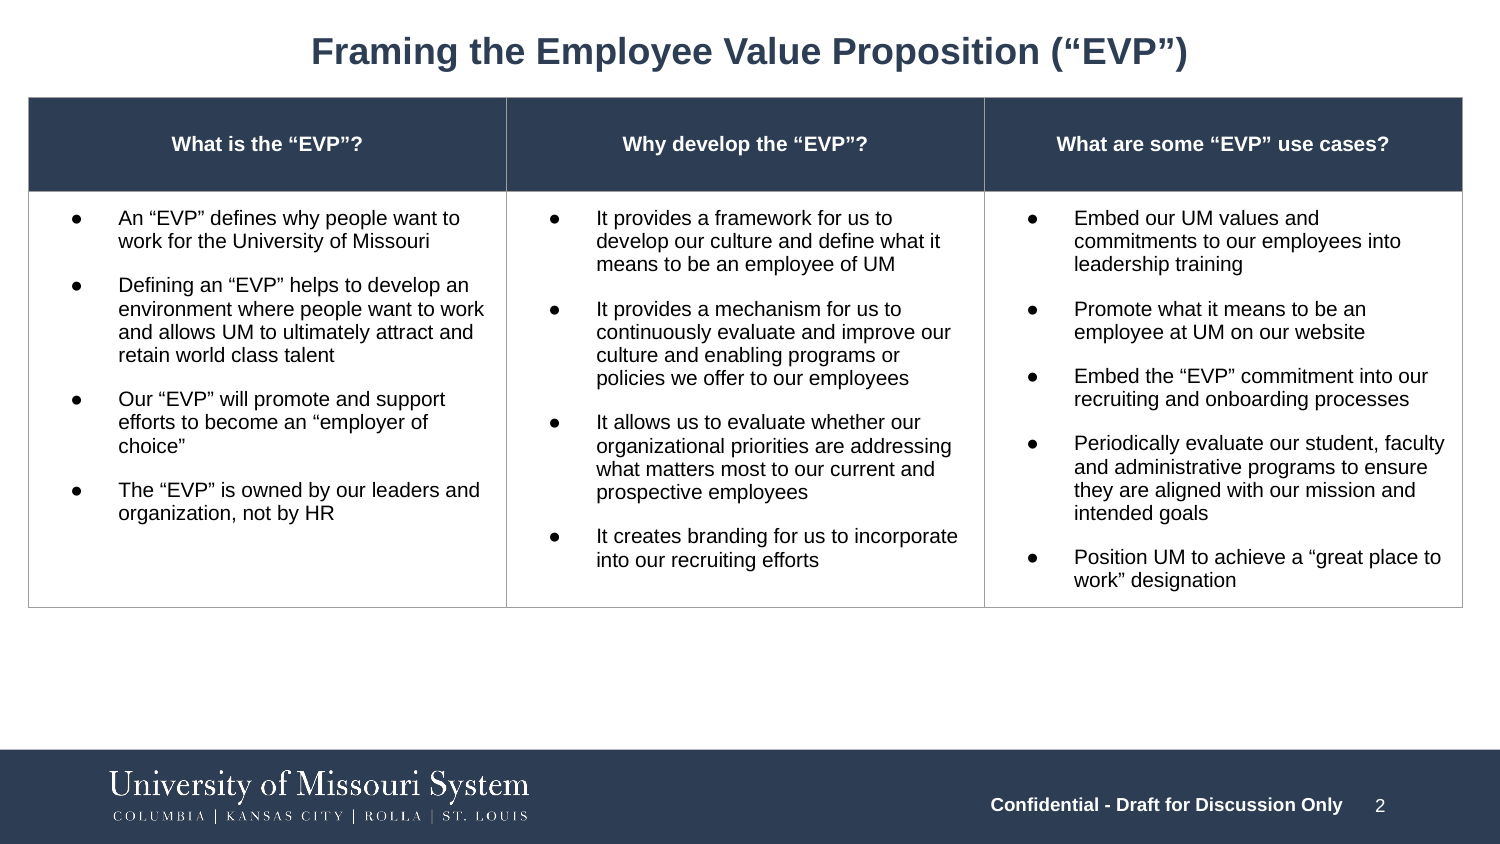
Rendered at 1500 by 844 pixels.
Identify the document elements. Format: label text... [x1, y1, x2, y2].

table_header Why develop the “EVP”? [507, 98, 984, 191]
table_header What are some “EVP” use cases? [985, 98, 1462, 191]
table_cell It provides a framework for us to develop our culture and define what it means to be an employee of UM It provides a mechanism for us to continuously evaluate and improve our culture and enabling programs or policies we offer to our employees It allows us to evaluate whether our organizational priorities are addressing what matters most to our current and prospective employees It creates branding for us to incorporate into our recruiting efforts [507, 192, 984, 607]
table_cell An “EVP” defines why people want to work for the University of Missouri Defining an “EVP” helps to develop an environment where people want to work and allows UM to ultimately attract and retain world class talent Our “EVP” will promote and support efforts to become an “employer of choice” The “EVP” is owned by our leaders and organization, not by HR [29, 192, 506, 607]
table_cell Embed our UM values and commitments to our employees into leadership training Promote what it means to be an employee at UM on our website Embed the “EVP” commitment into our recruiting and onboarding processes Periodically evaluate our student, faculty and administrative programs to ensure they are aligned with our mission and intended goals Position UM to achieve a “great place to work” designation [985, 192, 1462, 607]
picture [107, 768, 530, 825]
slide_number 2 [1310, 782, 1397, 827]
table_header What is the “EVP”? [29, 98, 506, 191]
title Framing the Employee Value Proposition (“EVP”) [103, 10, 1397, 95]
